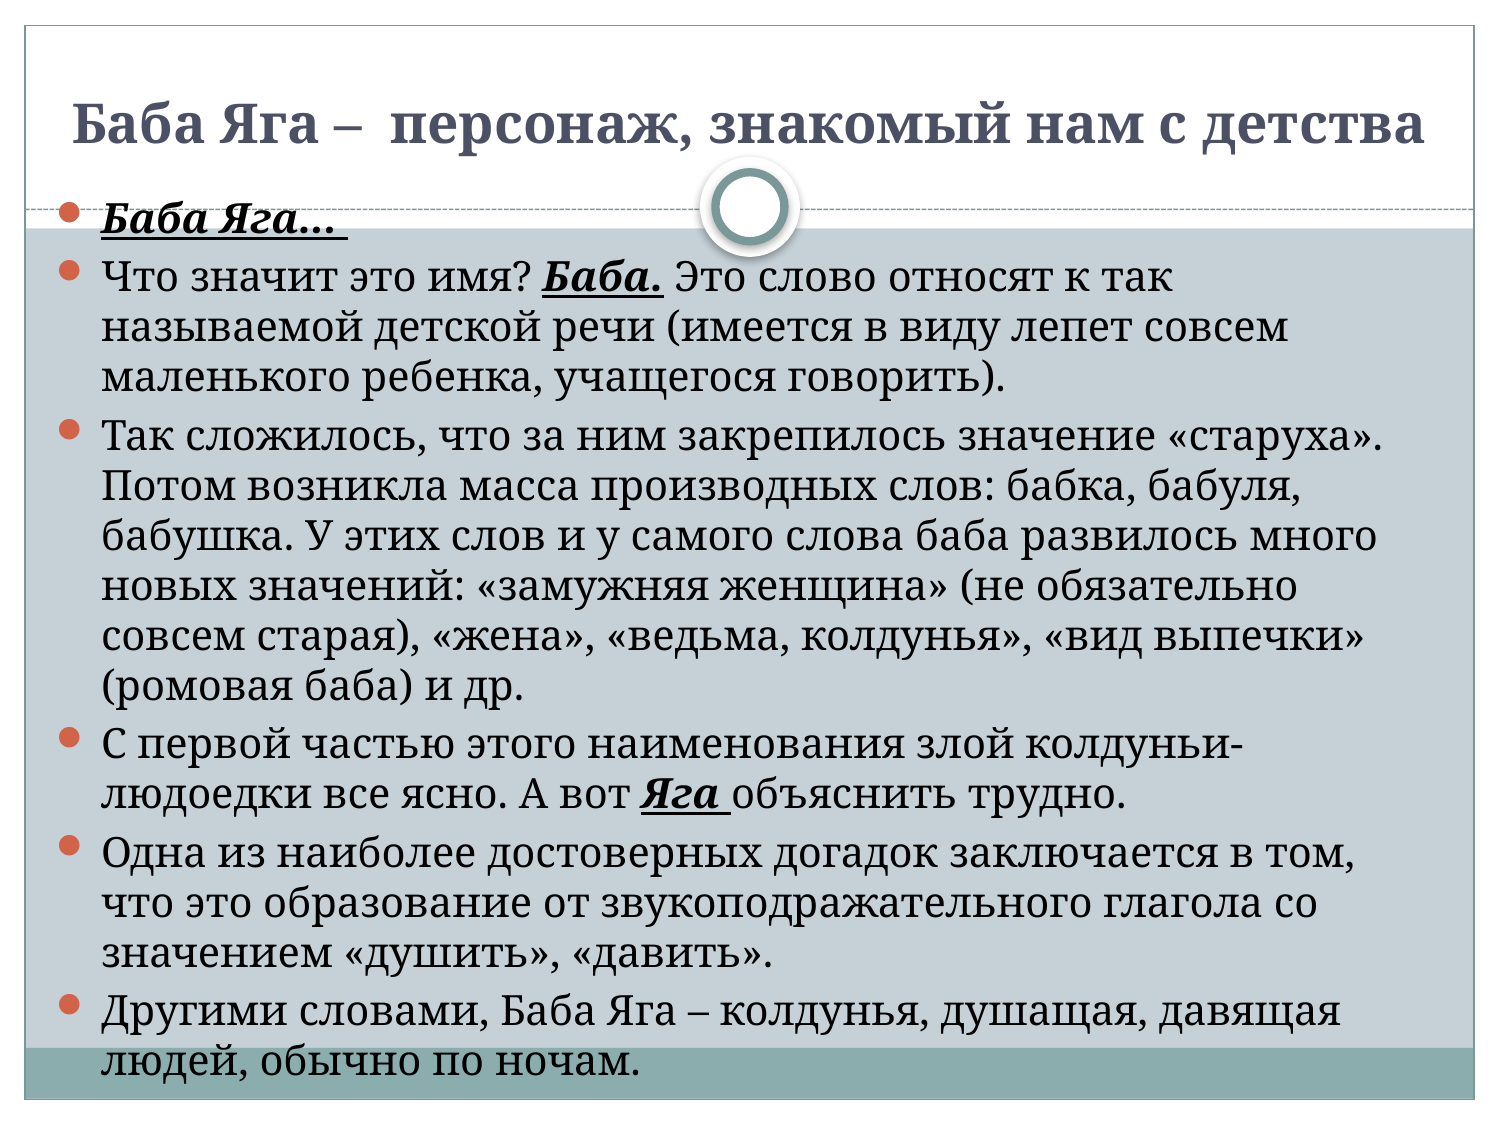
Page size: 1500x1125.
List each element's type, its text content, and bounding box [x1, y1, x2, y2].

list Баба Яга... Что значит это имя? Баба. Это слово относят к так называемой детской речи (имеется в виду лепет совсем маленького ребенка, учащегося говорить). Так сложилось, что за ним закрепилось значение «старуха». Потом возникла масса производных слов: бабка, бабуля, бабушка. У этих слов и у самого слова баба развилось много новых значений: «замужняя женщина» (не обязательно совсем старая), «жена», «ведьма, колдунья», «вид выпечки» (ромовая баба) и др. С первой частью этого наименования злой колдуньи- людоедки все ясно. А вот Яга объяснить трудно. Одна из наиболее достоверных догадок заключается в том, что это образование от звукоподражательного глагола со значением «душить», «давить». Другими словами, Баба Яга – колдунья, душащая, давящая людей, обычно по ночам. [41, 184, 1437, 935]
title Баба Яга – персонаж, знакомый нам с детства [49, 37, 1450, 162]
